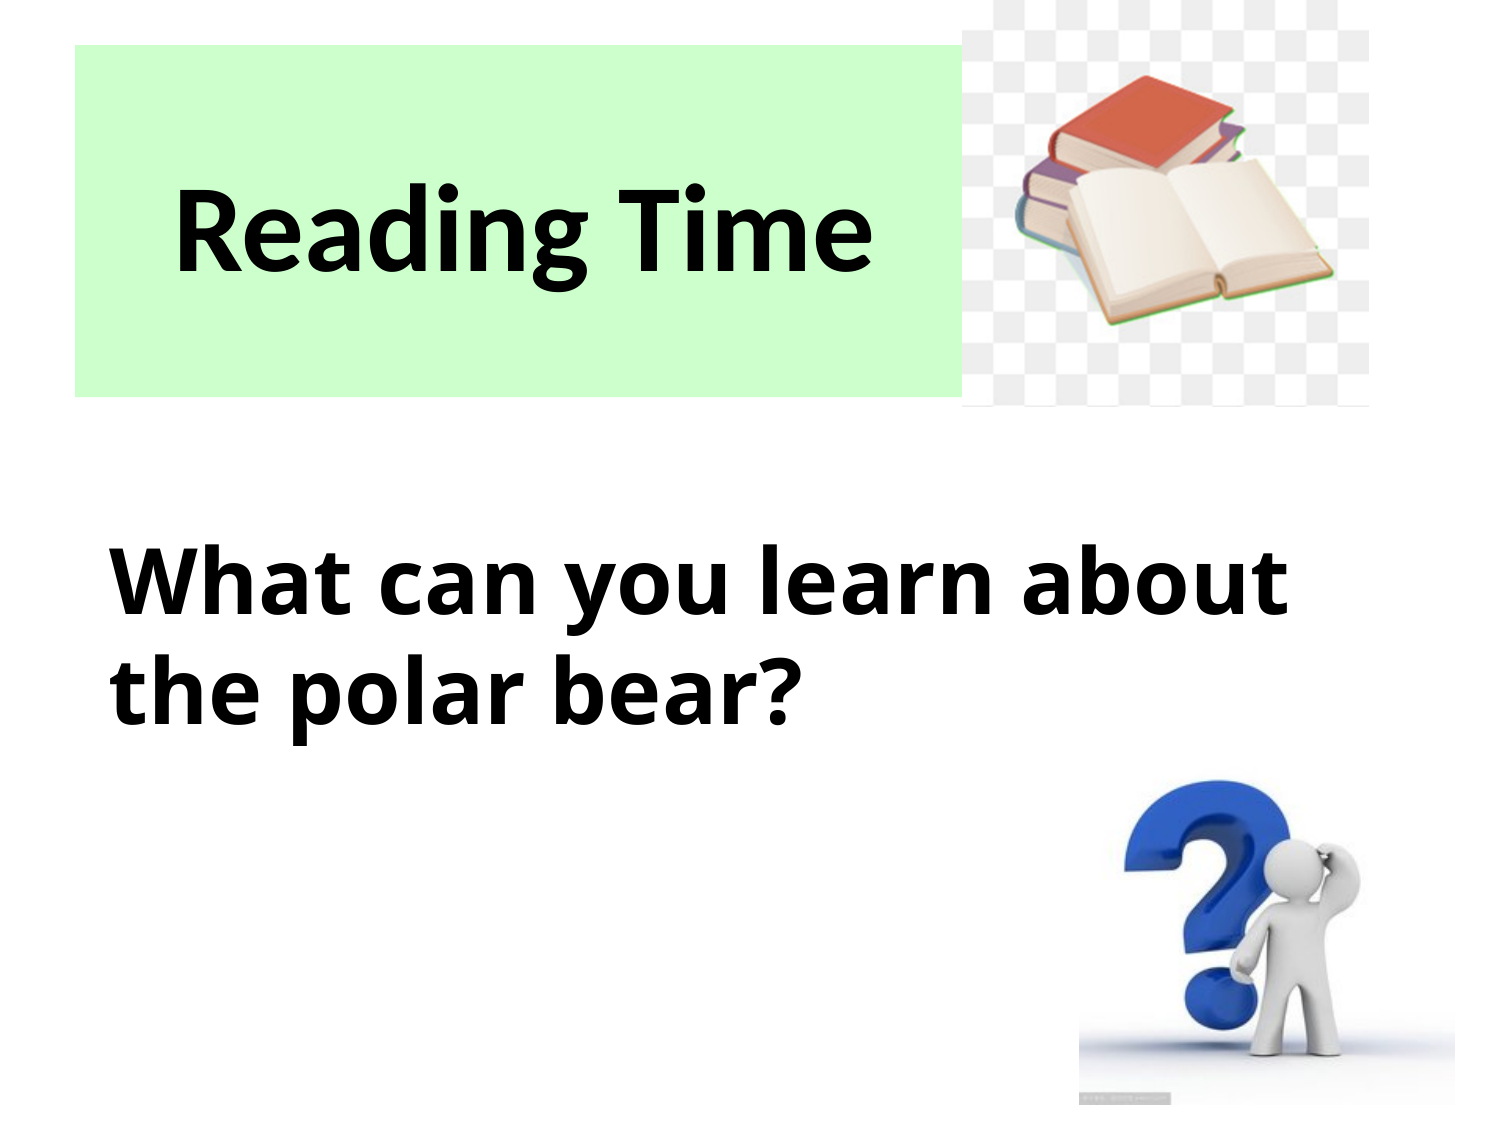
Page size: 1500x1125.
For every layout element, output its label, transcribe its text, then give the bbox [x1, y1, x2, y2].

title Reading Time [75, 45, 957, 398]
text_box What can you learn about the polar bear? [0, 515, 1436, 750]
picture [1079, 729, 1455, 1106]
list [962, 0, 1369, 408]
